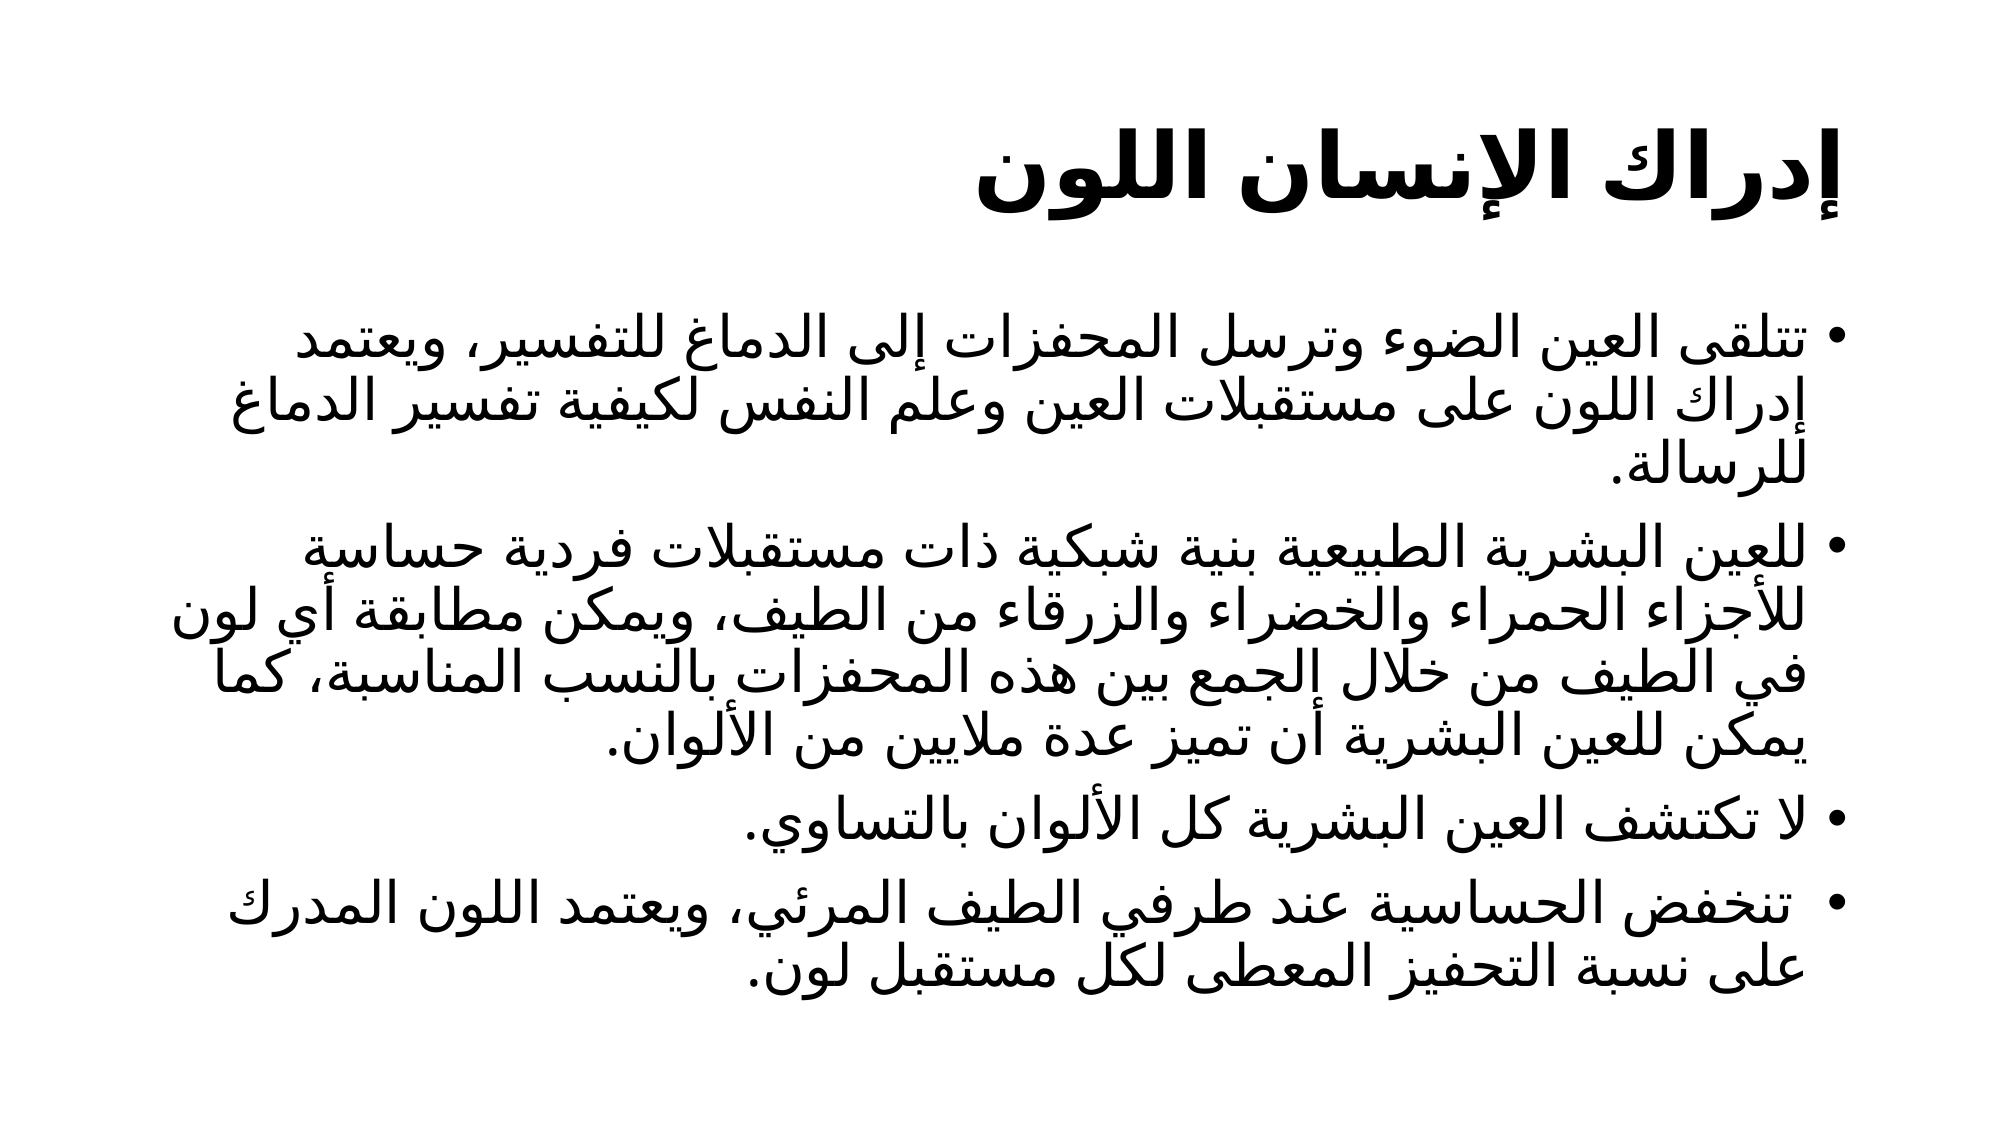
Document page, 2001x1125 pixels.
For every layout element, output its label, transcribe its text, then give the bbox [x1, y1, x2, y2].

title إدراك الإنسان اللون [137, 59, 1863, 278]
list تتلقى العين الضوء وترسل المحفزات إلى الدماغ للتفسير، ويعتمد إدراك اللون على مستقبلات العين وعلم النفس لكيفية تفسير الدماغ للرسالة. للعين البشرية الطبيعية بنية شبكية ذات مستقبلات فردية حساسة للأجزاء الحمراء والخضراء والزرقاء من الطيف، ويمكن مطابقة أي لون في الطيف من خلال الجمع بين هذه المحفزات بالنسب المناسبة، كما يمكن للعين البشرية أن تميز عدة ملايين من الألوان. لا تكتشف العين البشرية كل الألوان بالتساوي. تنخفض الحساسية عند طرفي الطيف المرئي، ويعتمد اللون المدرك على نسبة التحفيز المعطى لكل مستقبل لون. [137, 299, 1863, 1014]
